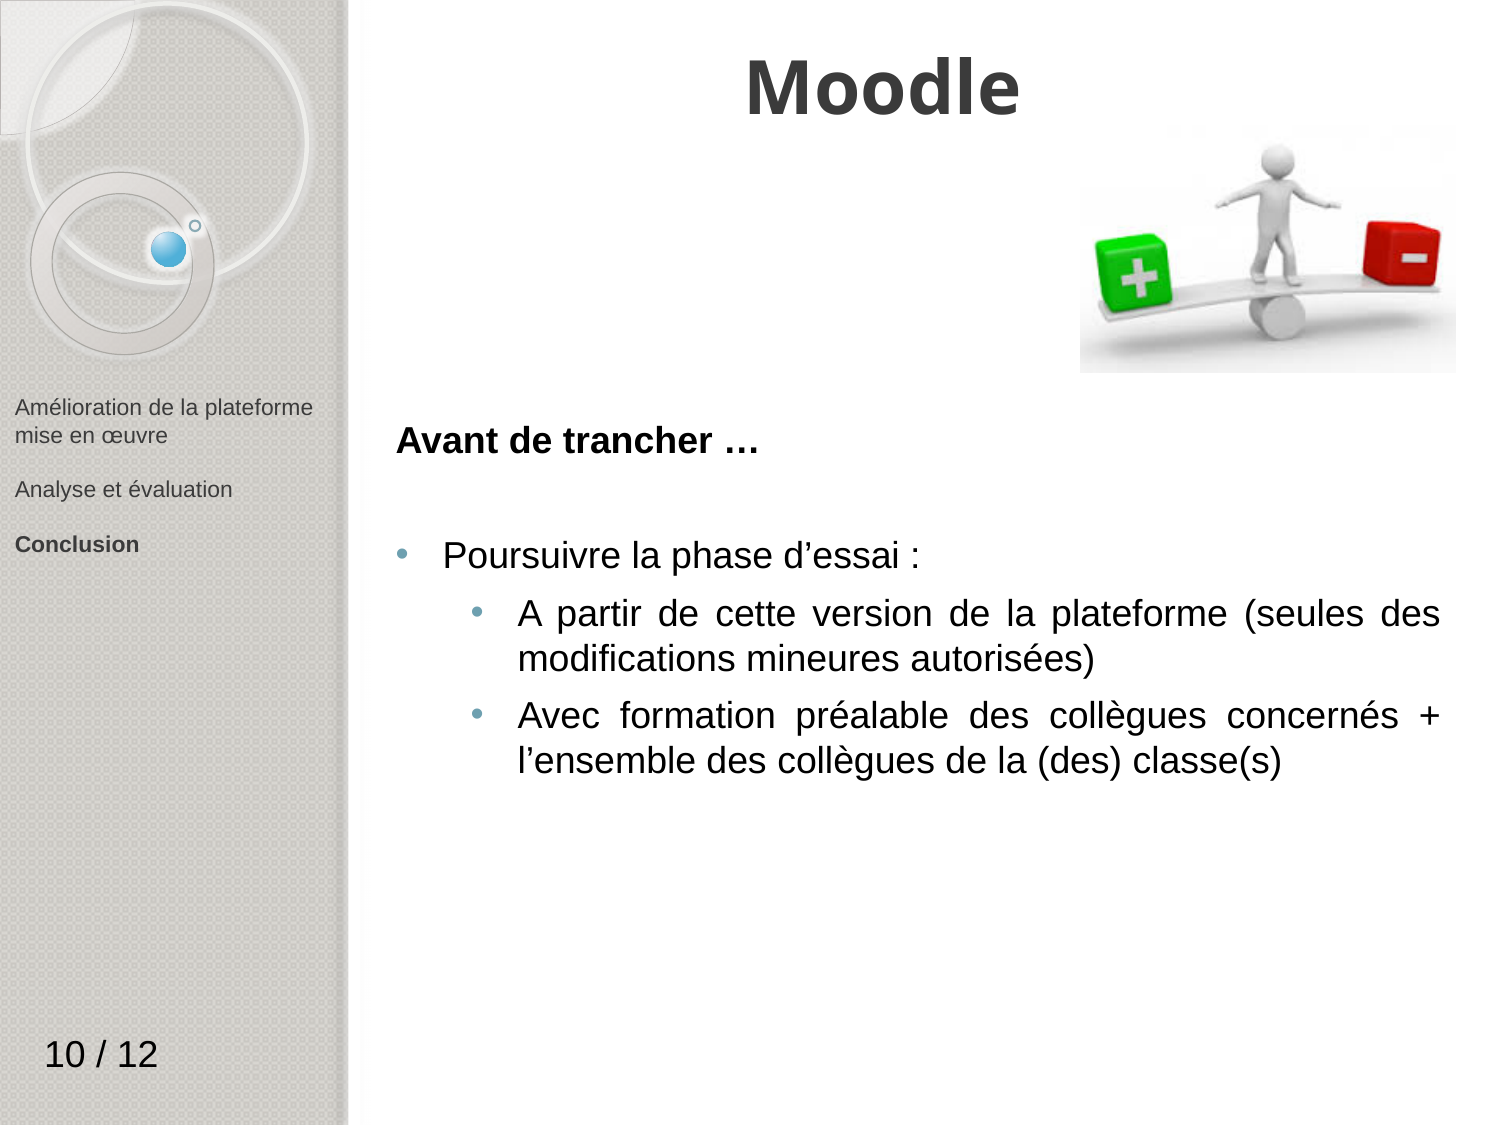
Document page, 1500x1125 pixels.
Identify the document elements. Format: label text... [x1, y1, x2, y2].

text_box 10 / 12 [29, 1023, 242, 1125]
picture [1080, 125, 1456, 373]
text_box Amélioration de la plateforme mise en œuvre Analyse et évaluation Conclusion [0, 385, 361, 669]
text_box Avant de trancher … Poursuivre la phase d’essai : A partir de cette version de la plateforme (seules des modifications mineures autorisées) Avec formation préalable des collègues concernés + l’ensemble des collègues de la (des) classe(s) [380, 408, 1456, 962]
